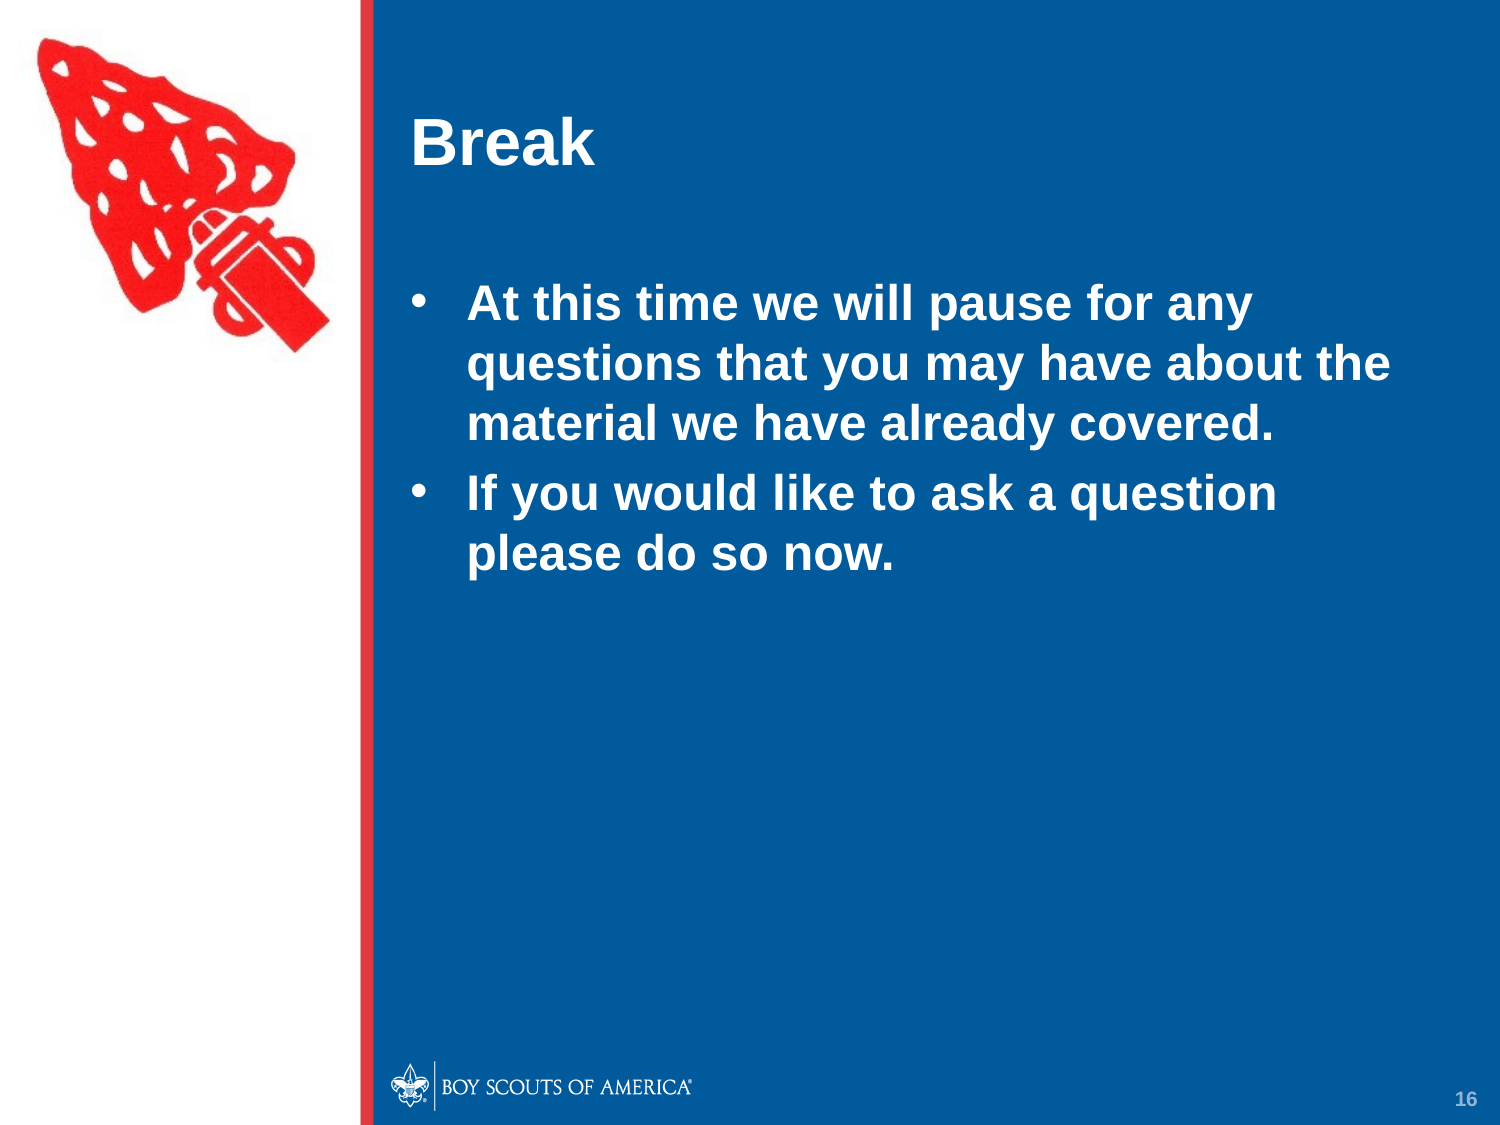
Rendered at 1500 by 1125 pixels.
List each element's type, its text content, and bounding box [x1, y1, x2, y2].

slide_number 16 [1425, 1067, 1493, 1125]
title Break [395, 45, 1413, 233]
list At this time we will pause for any questions that you may have about the material we have already covered. If you would like to ask a question please do so now. [395, 262, 1425, 1005]
picture [0, 0, 1500, 1125]
